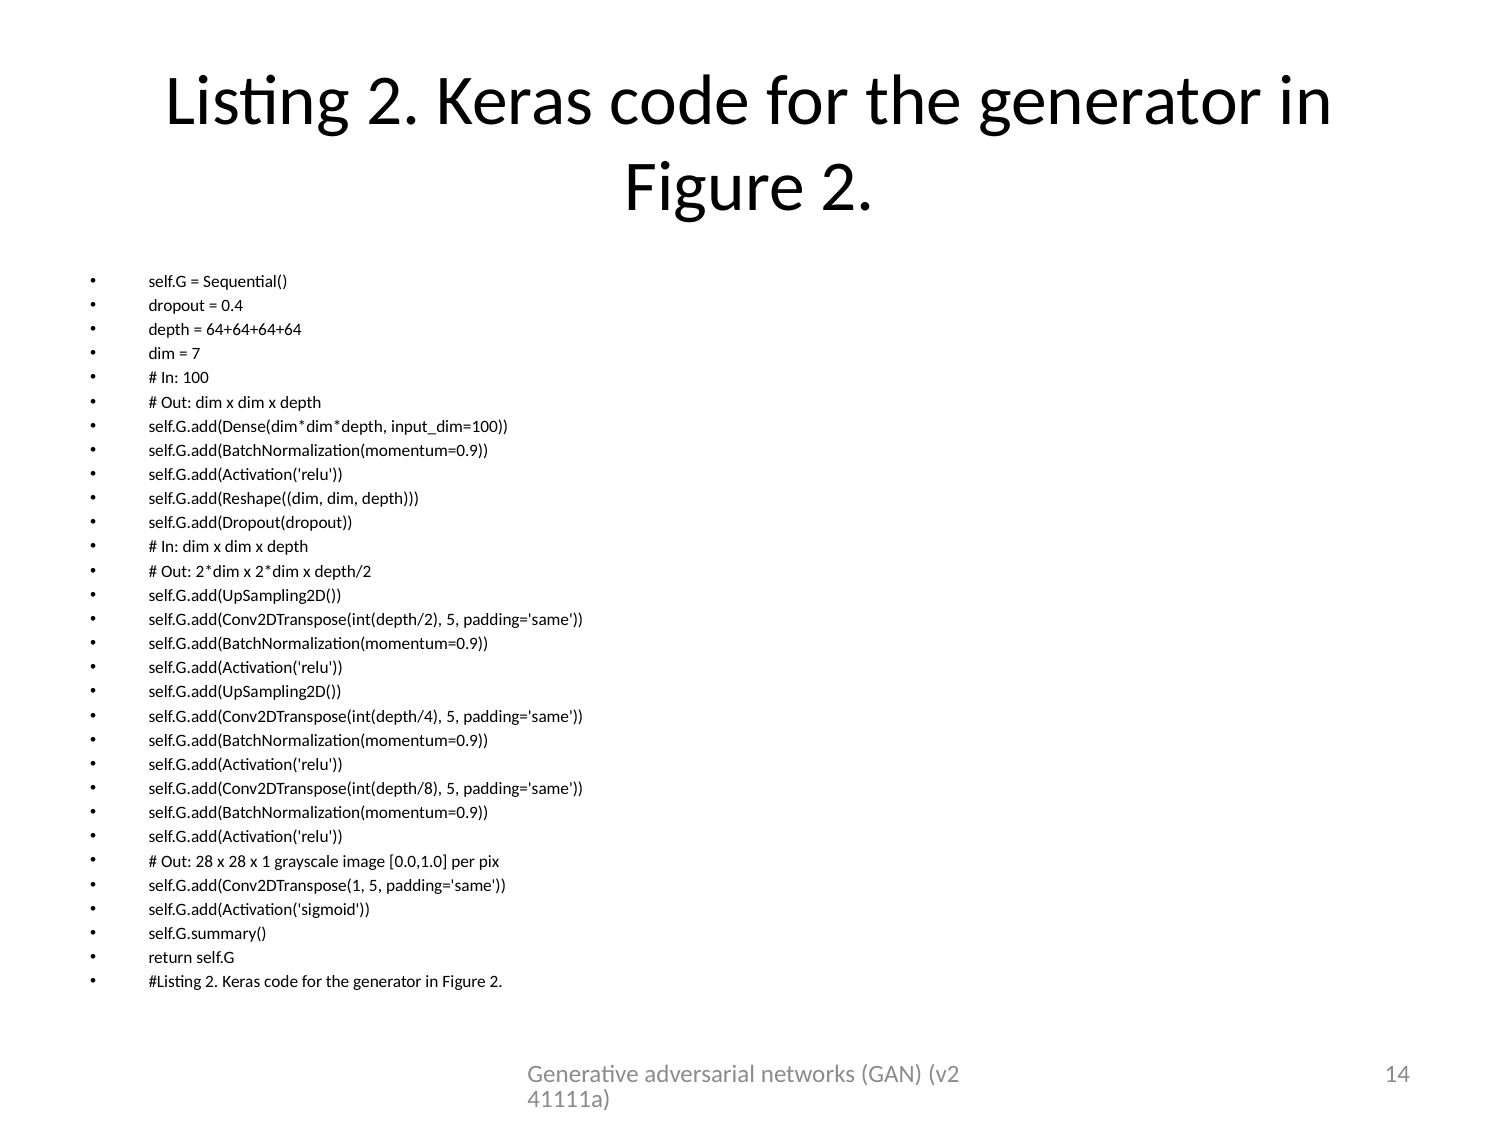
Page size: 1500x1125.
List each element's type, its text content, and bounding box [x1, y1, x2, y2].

footer Generative adversarial networks (GAN) (v241111a) [512, 1042, 988, 1103]
title Listing 2. Keras code for the generator in Figure 2. [75, 45, 1425, 233]
slide_number 14 [1074, 1042, 1425, 1103]
list self.G = Sequential() dropout = 0.4 depth = 64+64+64+64 dim = 7 # In: 100 # Out: dim x dim x depth self.G.add(Dense(dim*dim*depth, input_dim=100)) self.G.add(BatchNormalization(momentum=0.9)) self.G.add(Activation('relu')) self.G.add(Reshape((dim, dim, depth))) self.G.add(Dropout(dropout)) # In: dim x dim x depth # Out: 2*dim x 2*dim x depth/2 self.G.add(UpSampling2D()) self.G.add(Conv2DTranspose(int(depth/2), 5, padding='same')) self.G.add(BatchNormalization(momentum=0.9)) self.G.add(Activation('relu')) self.G.add(UpSampling2D()) self.G.add(Conv2DTranspose(int(depth/4), 5, padding='same')) self.G.add(BatchNormalization(momentum=0.9)) self.G.add(Activation('relu')) self.G.add(Conv2DTranspose(int(depth/8), 5, padding='same')) self.G.add(BatchNormalization(momentum=0.9)) self.G.add(Activation('relu')) # Out: 28 x 28 x 1 grayscale image [0.0,1.0] per pix self.G.add(Conv2DTranspose(1, 5, padding='same')) self.G.add(Activation('sigmoid')) self.G.summary() return self.G #Listing 2. Keras code for the generator in Figure 2. [75, 262, 1425, 1005]
